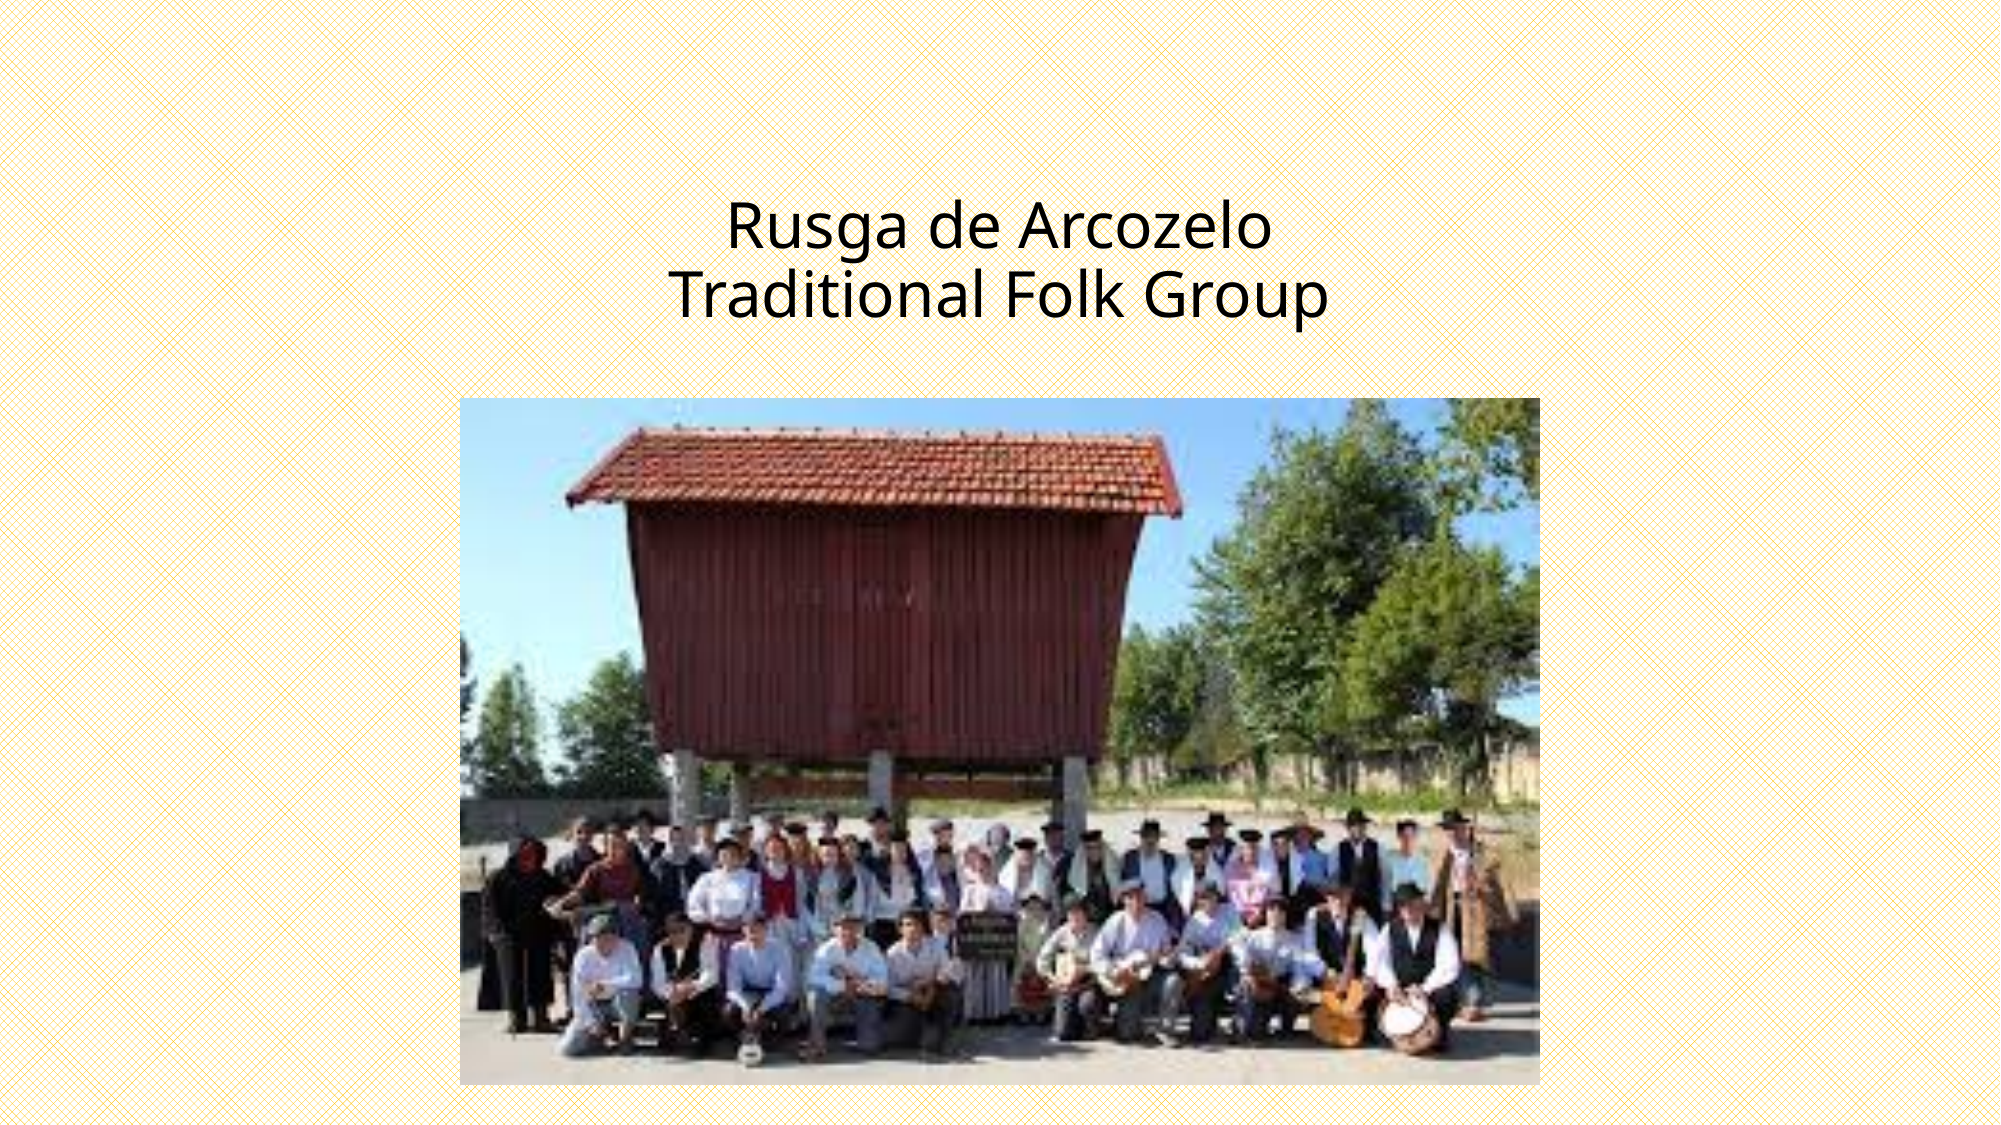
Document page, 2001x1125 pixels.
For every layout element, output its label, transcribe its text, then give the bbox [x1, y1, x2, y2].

picture [460, 398, 1540, 1085]
title Rusga de Arcozelo Traditional Folk Group [249, 184, 1750, 339]
